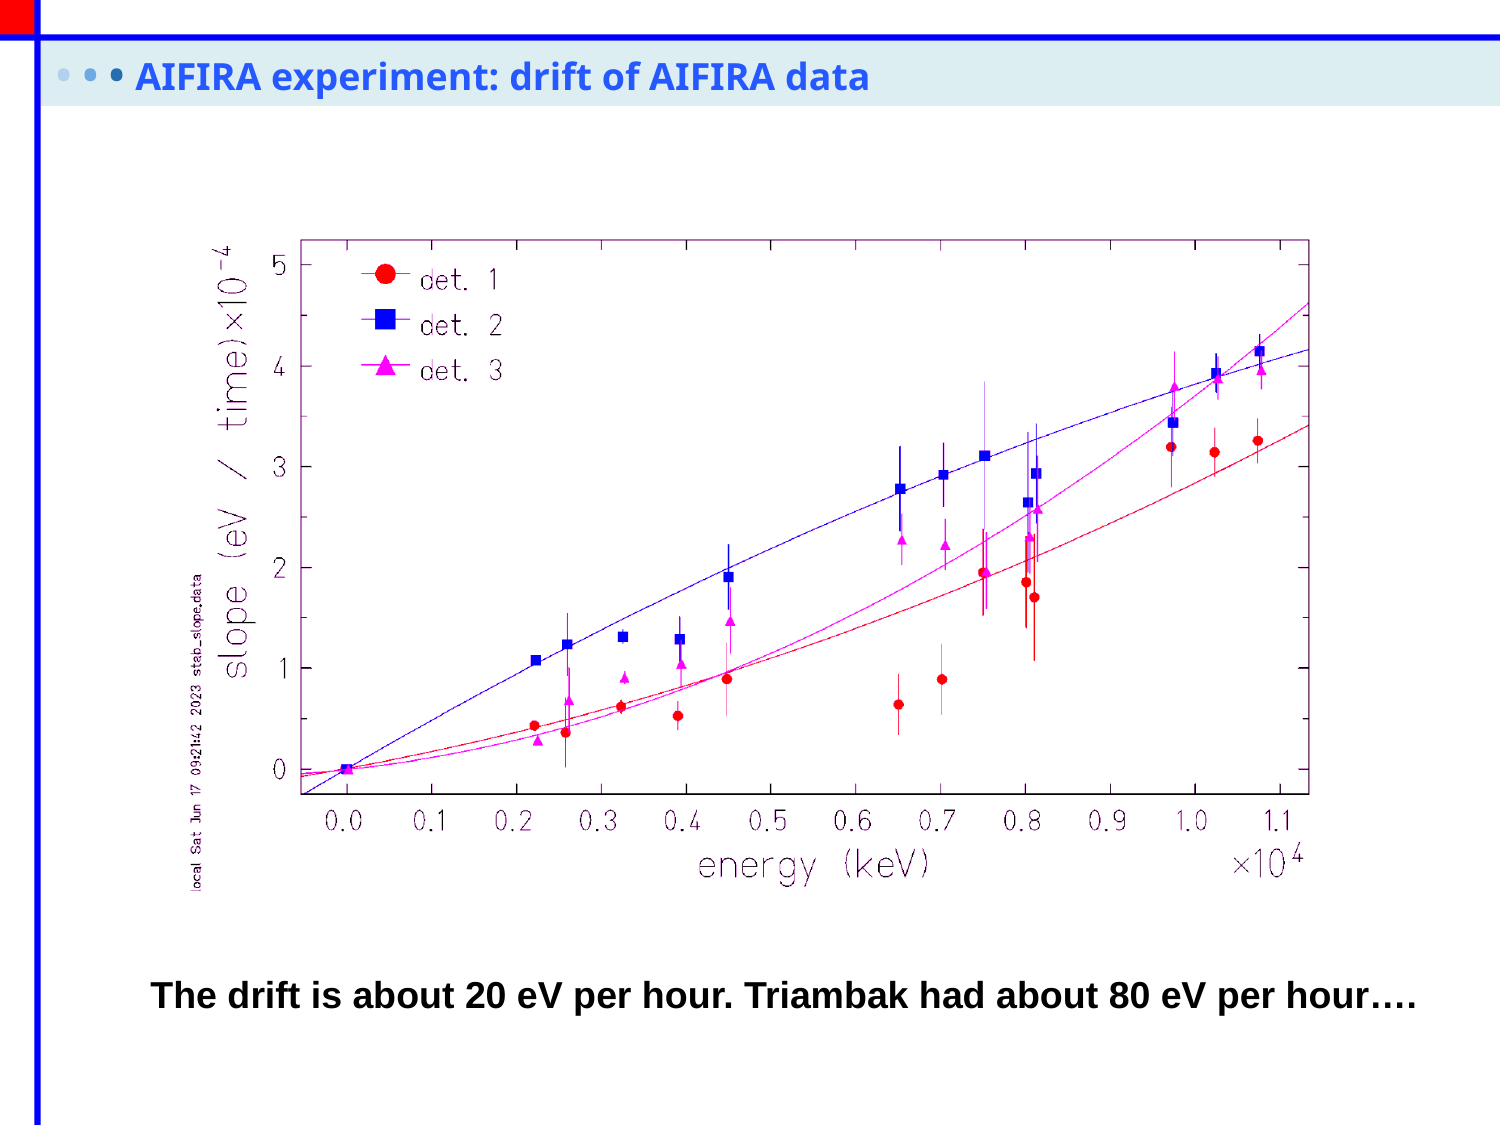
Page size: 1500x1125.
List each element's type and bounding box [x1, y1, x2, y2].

picture [421, 0, 1079, 1125]
text_box [0, 0, 419, 1125]
text_box [1080, 0, 1500, 1125]
